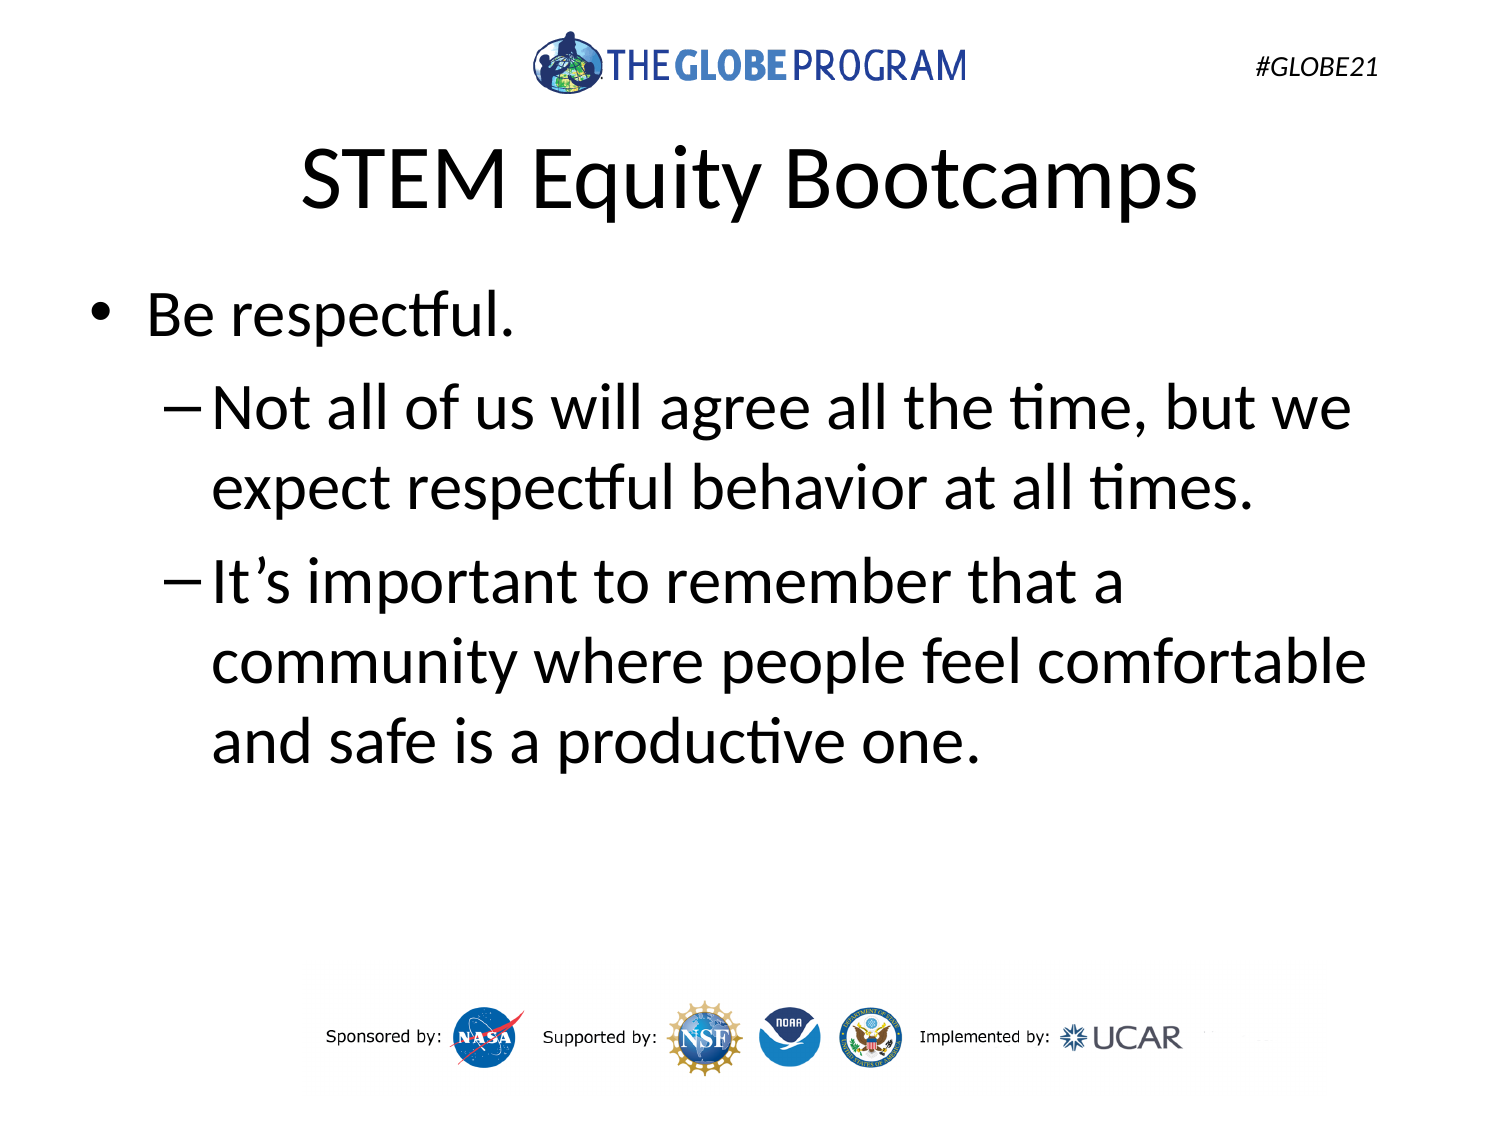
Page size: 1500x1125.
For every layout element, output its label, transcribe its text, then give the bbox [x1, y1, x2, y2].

list Be respectful. Not all of us will agree all the time, but we expect respectful behavior at all times. It’s important to remember that a community where people feel comfortable and safe is a productive one. [75, 298, 1425, 1005]
picture [526, 24, 975, 100]
title STEM Equity Bootcamps [75, 109, 1425, 298]
picture [302, 1005, 1327, 1096]
